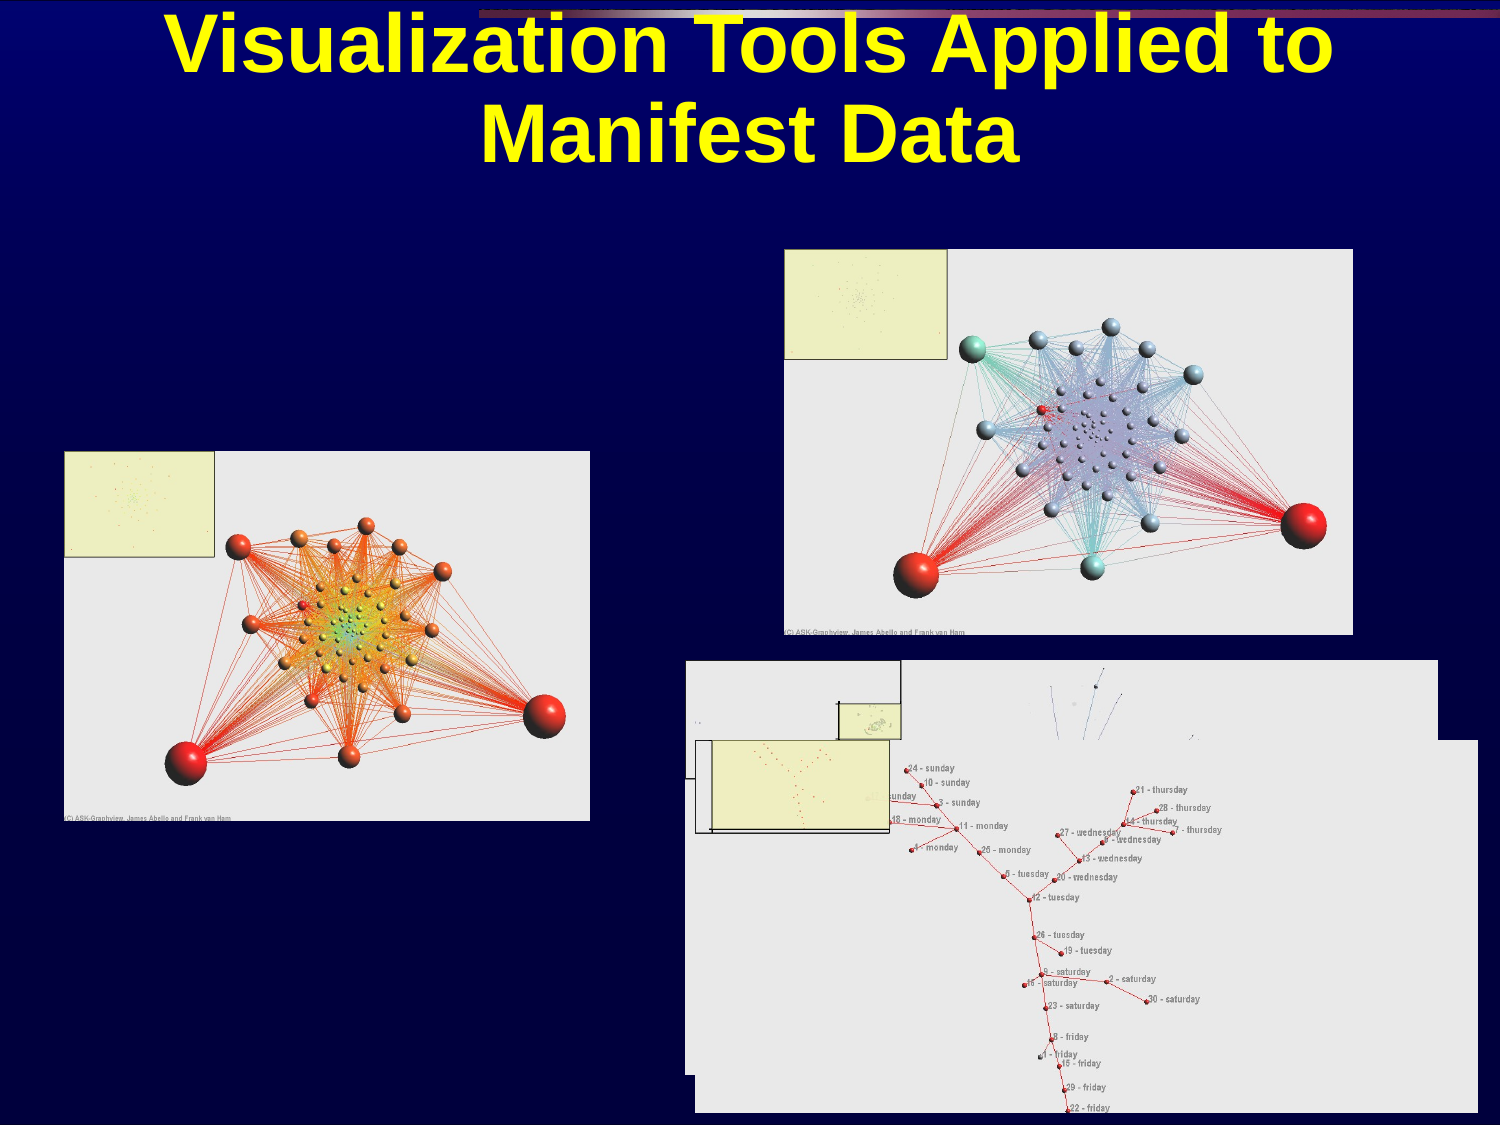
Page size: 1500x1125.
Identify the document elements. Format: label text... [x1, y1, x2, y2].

picture [0, 0, 1500, 1125]
title Visualization Tools Applied to Manifest Data [74, 37, 1426, 188]
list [684, 660, 1438, 1076]
